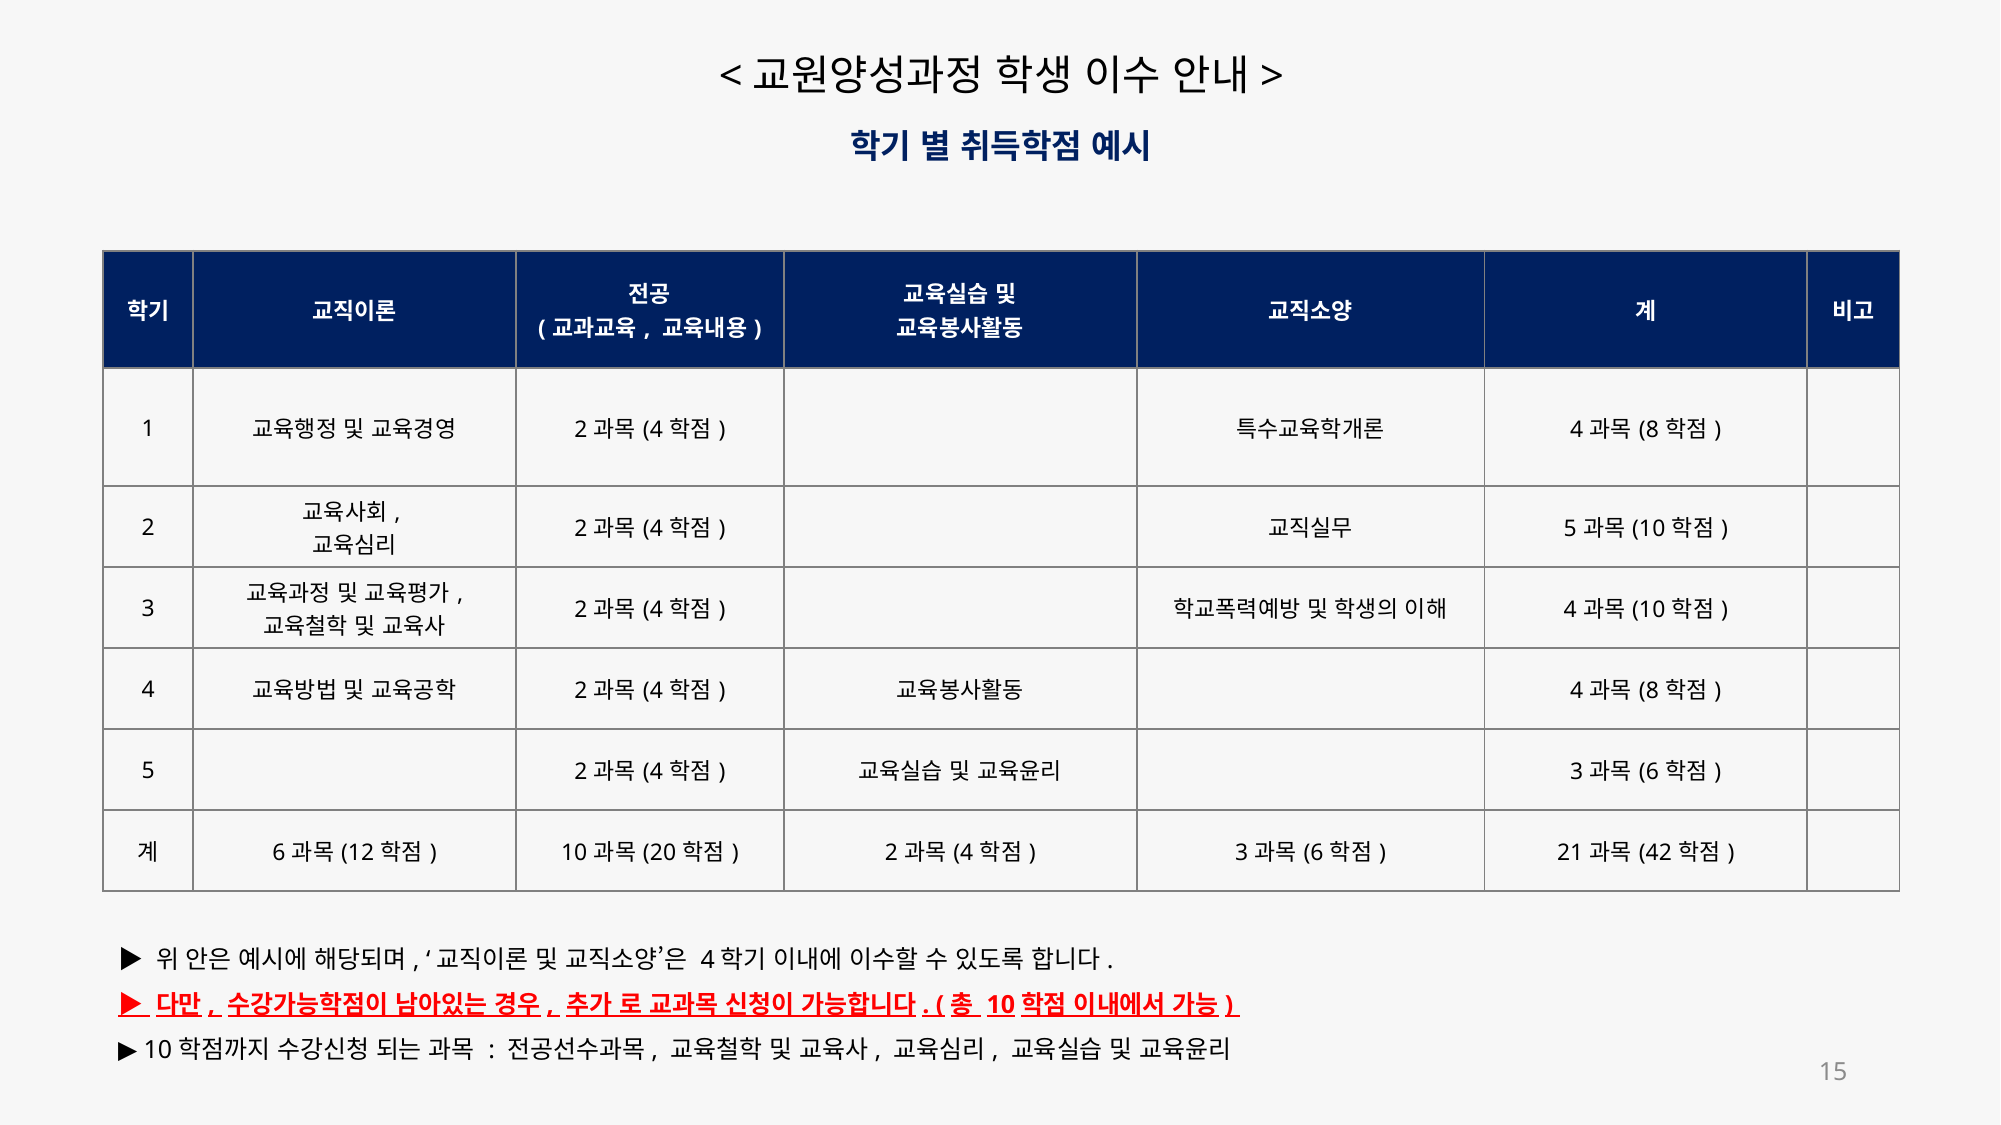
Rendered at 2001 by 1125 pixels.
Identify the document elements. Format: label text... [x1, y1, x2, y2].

table_cell 5과목(10학점) [1485, 487, 1806, 566]
table_cell 3과목(6학점) [1138, 811, 1484, 890]
table_header 전공 (교과교육, 교육내용) [517, 252, 783, 367]
text_box <교원양성과정 학생 이수 안내> [565, 41, 1438, 107]
table_cell 2과목(4학점) [517, 369, 783, 485]
table_cell 교육실습 및 교육윤리 [785, 730, 1136, 809]
table_header 비고 [1808, 252, 1899, 367]
table_cell 2과목(4학점) [517, 649, 783, 728]
table_cell [1138, 649, 1484, 728]
table_cell 3과목(6학점) [1485, 730, 1806, 809]
table_cell 2과목(4학점) [785, 811, 1136, 890]
table_cell 교육행정 및 교육경영 [194, 369, 515, 485]
table_cell [1808, 811, 1899, 890]
table_cell [1808, 649, 1899, 728]
table_cell 4과목(10학점) [1485, 568, 1806, 647]
table_cell [194, 730, 515, 809]
table_cell 교육과정 및 교육평가, 교육철학 및 교육사 [194, 568, 515, 647]
table_cell 2 [104, 487, 192, 566]
table_cell 10과목(20학점) [517, 811, 783, 890]
table_cell [1808, 369, 1899, 485]
table_cell 2과목(4학점) [517, 487, 783, 566]
table_cell 교육봉사활동 [785, 649, 1136, 728]
table_cell 4과목(8학점) [1485, 369, 1806, 485]
table_header 교직이론 [194, 252, 515, 367]
table_cell [1808, 568, 1899, 647]
table_header 교육실습 및 교육봉사활동 [785, 252, 1136, 367]
text_box ▶ 위 안은 예시에 해당되며, ‘교직이론 및 교직소양’은 4학기 이내에 이수할 수 있도록 합니다. ▶ 다만, 수강가능학점이 남아있는 경우, 추가 로 교과목 신청이 가능합니다. (총 10학점 이내에서 가능) ▶ 10학점까지 수강신청 되는 과목 : 전공선수과목, 교육철학 및 교육사, 교육심리, 교육실습 및 교육윤리 [103, 921, 1849, 1071]
table_cell 계 [104, 811, 192, 890]
table_cell [785, 369, 1136, 485]
table_cell 학교폭력예방 및 학생의 이해 [1138, 568, 1484, 647]
table_cell 5 [104, 730, 192, 809]
text_box 학기 별 취득학점 예시 [598, 118, 1404, 173]
table_cell [785, 568, 1136, 647]
table_cell 6과목(12학점) [194, 811, 515, 890]
table_cell 2과목(4학점) [517, 730, 783, 809]
table_cell [785, 487, 1136, 566]
table_cell [1808, 487, 1899, 566]
table_cell 3 [104, 568, 192, 647]
table_header 학기 [104, 252, 192, 367]
slide_number 15 [1412, 1042, 1863, 1103]
table_header 계 [1485, 252, 1806, 367]
table_cell 2과목(4학점) [517, 568, 783, 647]
table_cell 특수교육학개론 [1138, 369, 1484, 485]
table_cell 21과목(42학점) [1485, 811, 1806, 890]
table_header 교직소양 [1138, 252, 1484, 367]
table_cell 교직실무 [1138, 487, 1484, 566]
table_cell 4과목(8학점) [1485, 649, 1806, 728]
table_cell [1138, 730, 1484, 809]
table_cell 1 [104, 369, 192, 485]
table_cell 4 [104, 649, 192, 728]
table_cell 교육방법 및 교육공학 [194, 649, 515, 728]
table_cell [1808, 730, 1899, 809]
table_cell 교육사회, 교육심리 [194, 487, 515, 566]
